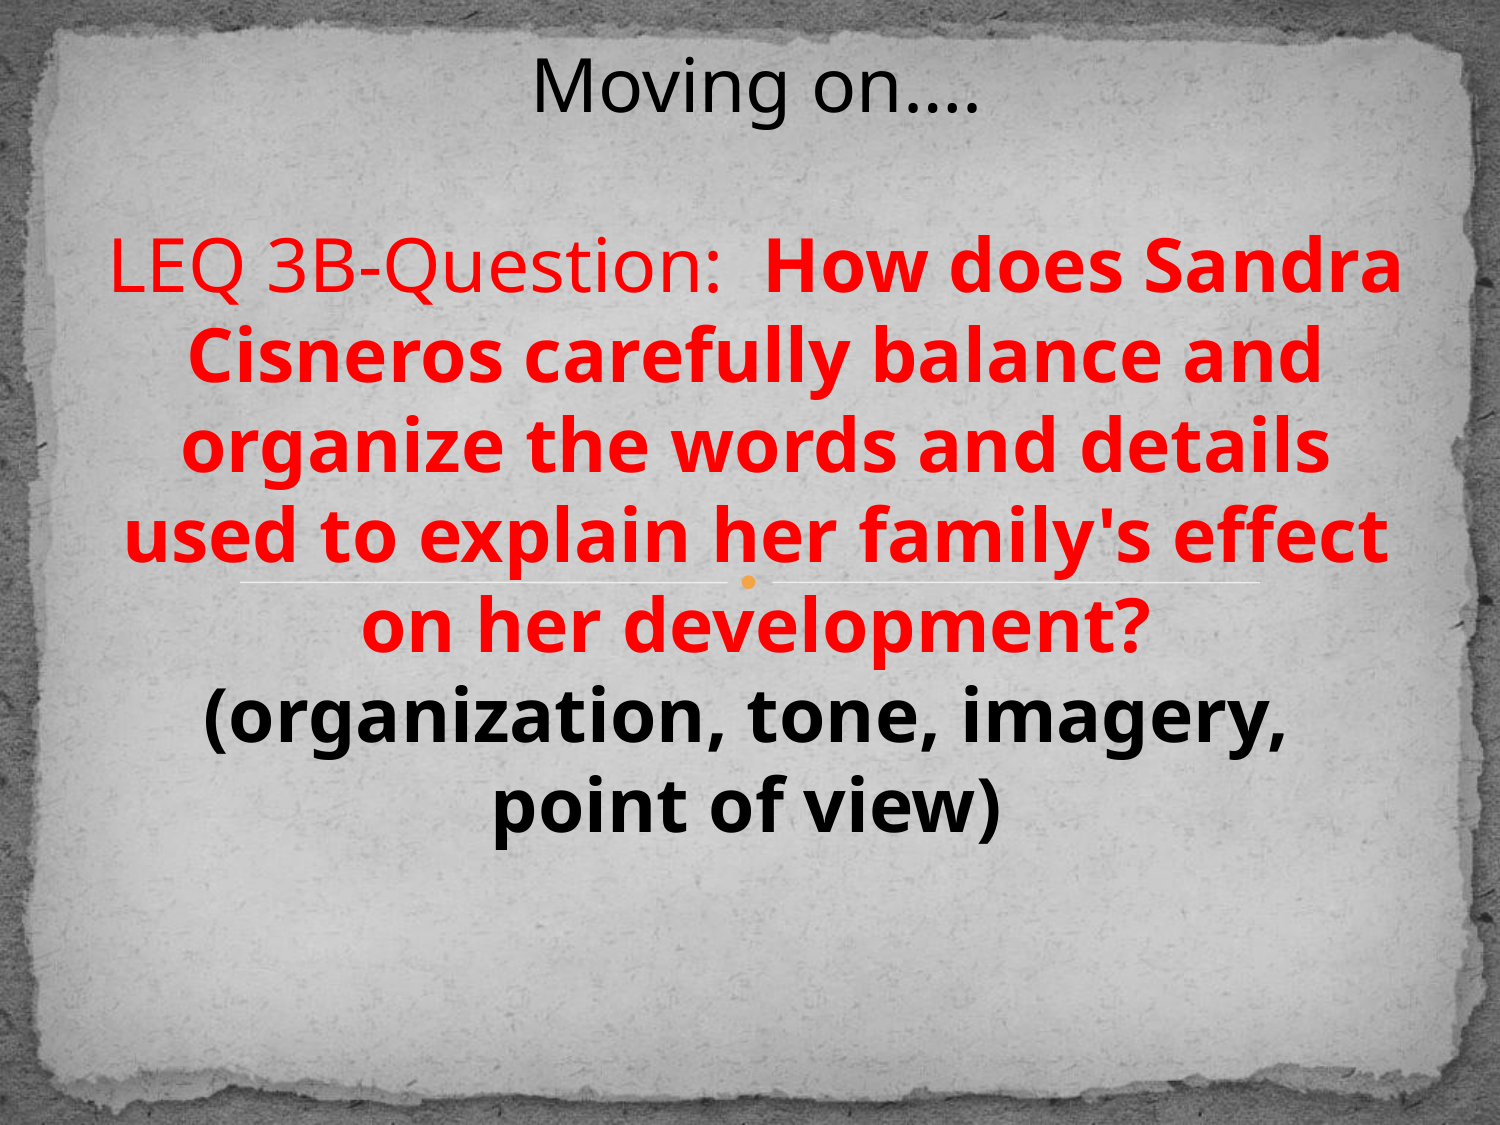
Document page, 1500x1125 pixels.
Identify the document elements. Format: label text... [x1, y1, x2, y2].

title Moving on…. LEQ 3B-Question: How does Sandra Cisneros carefully balance and organize the words and details used to explain her family's effect on her development? (organization, tone, imagery, point of view) [75, 174, 1438, 975]
picture [0, 0, 1500, 1125]
